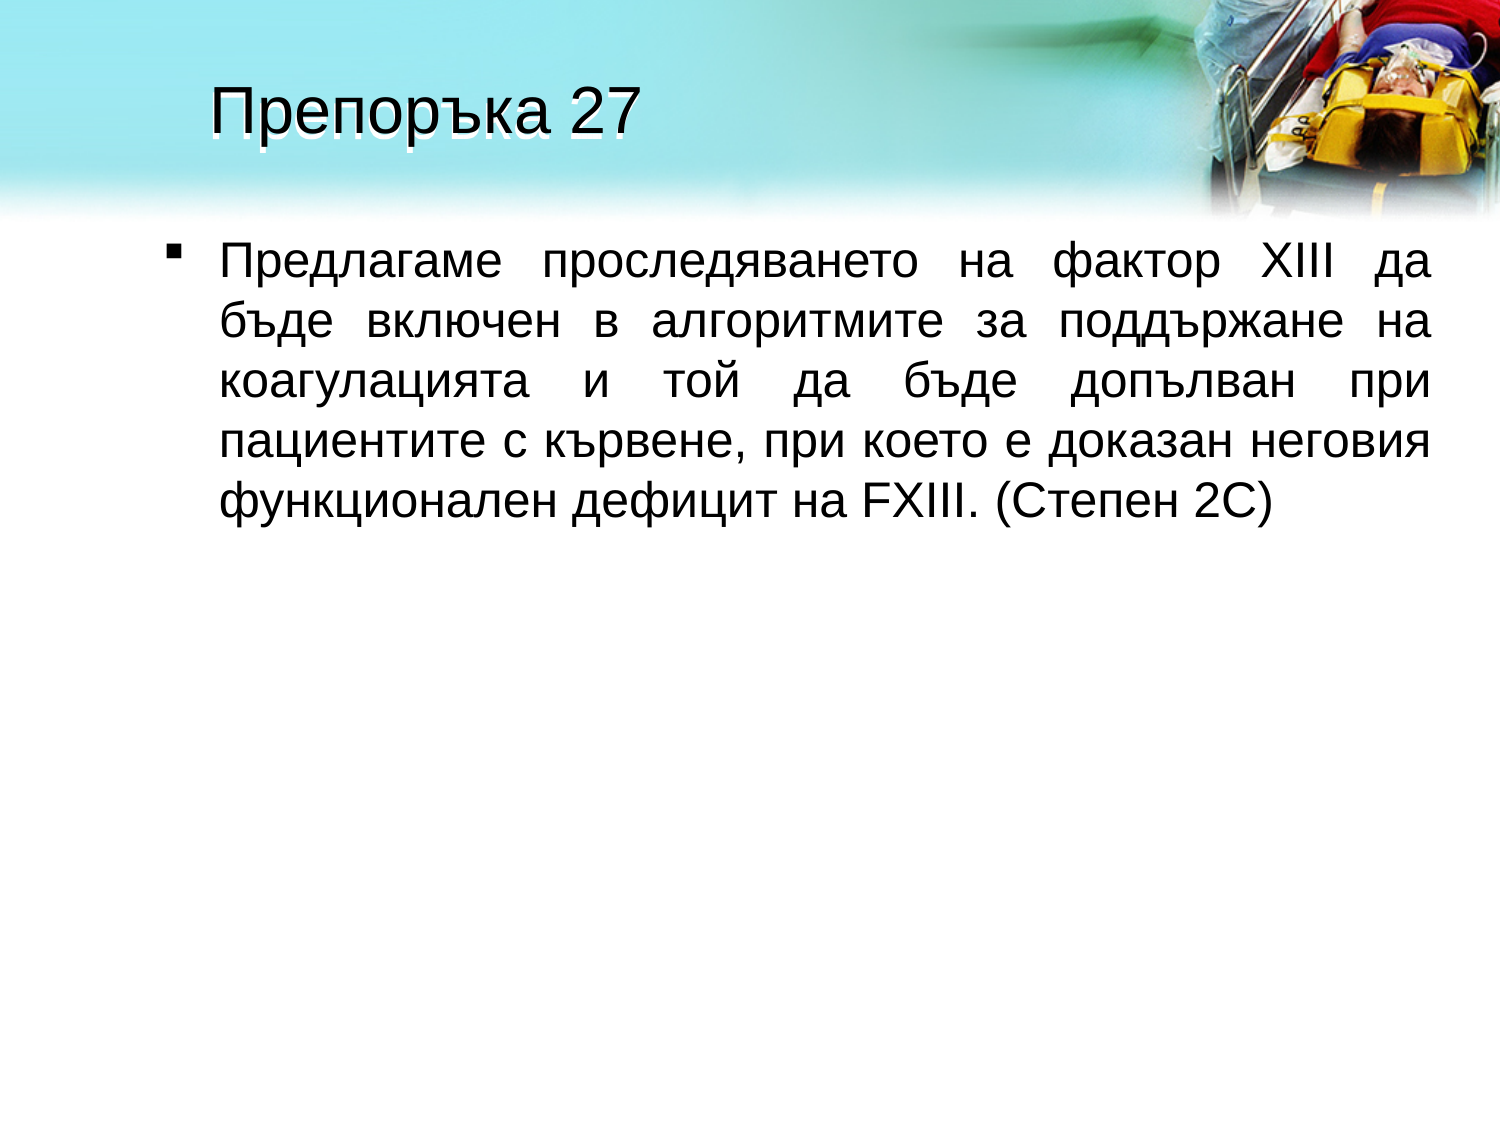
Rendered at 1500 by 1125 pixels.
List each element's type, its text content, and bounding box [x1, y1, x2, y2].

list Предлагаме проследяването на фактор XIII да бъде включен в алгоритмите за поддържане на коагулацията и той да бъде допълван при пациентите с кървене, при което е доказан неговия функционален дефицит на FXIII. (Степен 2С) [147, 220, 1447, 1024]
picture [0, 0, 1500, 1125]
title Препоръка 27 [194, 65, 1459, 149]
